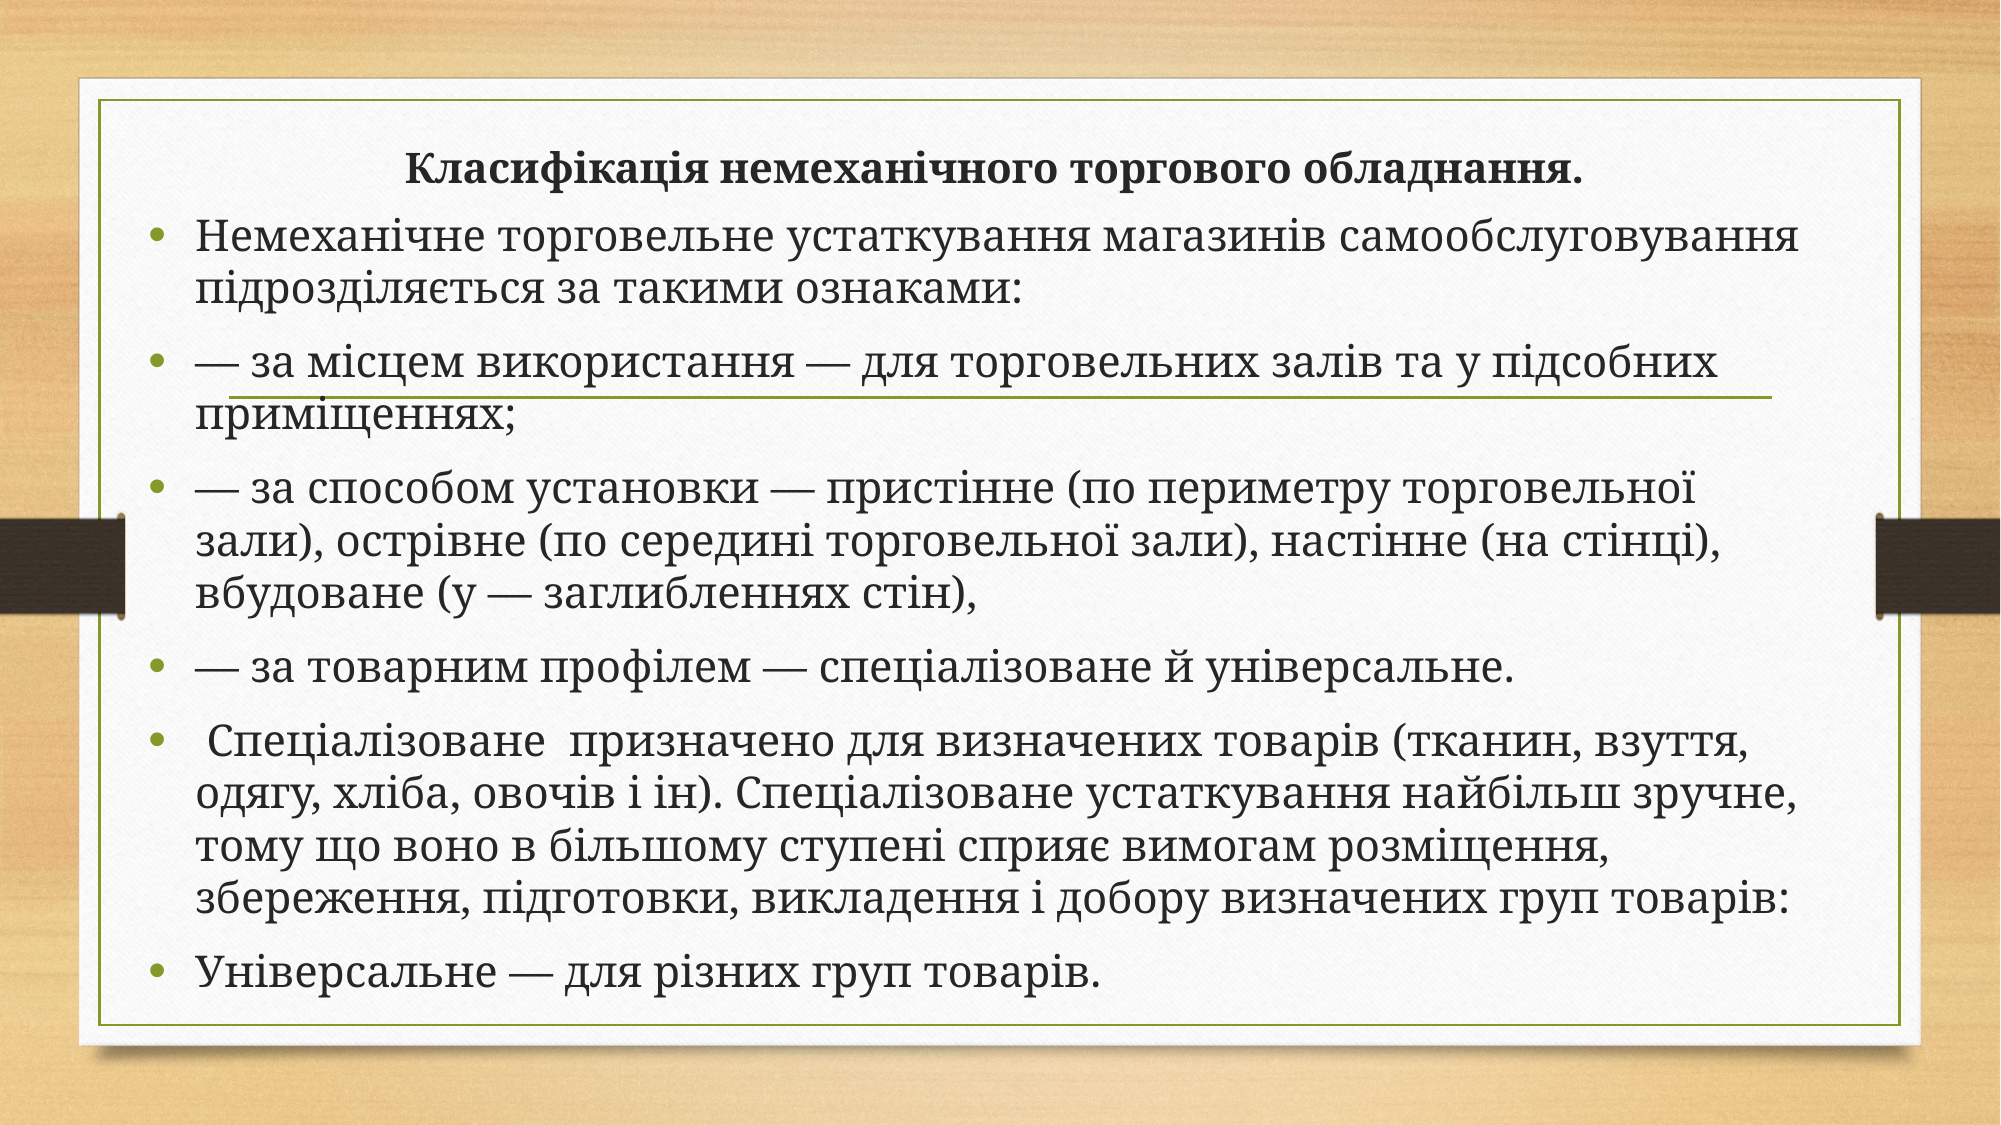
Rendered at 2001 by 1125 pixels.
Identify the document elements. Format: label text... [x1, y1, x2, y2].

title Класифікація немеханічного торгового обладнання. [212, 133, 1788, 200]
picture [0, 0, 2001, 1125]
list Немеханічне торговельне устаткування магазинів самообслуговування підрозділяється за такими ознаками: — за місцем використання — для торговельних залів та у підсобних приміщеннях; — за способом установки — пристінне (по периметру торговельної зали), острівне (по середині торговельної зали), настінне (на стінці), вбудоване (у — заглибленнях стін), — за товарним профілем — спеціалізоване й універсальне. Спеціалізоване призначено для визначених товарів (тканин, взуття, одягу, хліба, овочів і ін). Спеціалізоване устаткування найбільш зручне, тому що воно в більшому ступені сприяє вимогам розміщення, збереження, підготовки, викладення і добору визначених груп товарів: Універсальне — для різних груп товарів. [133, 200, 1848, 1034]
